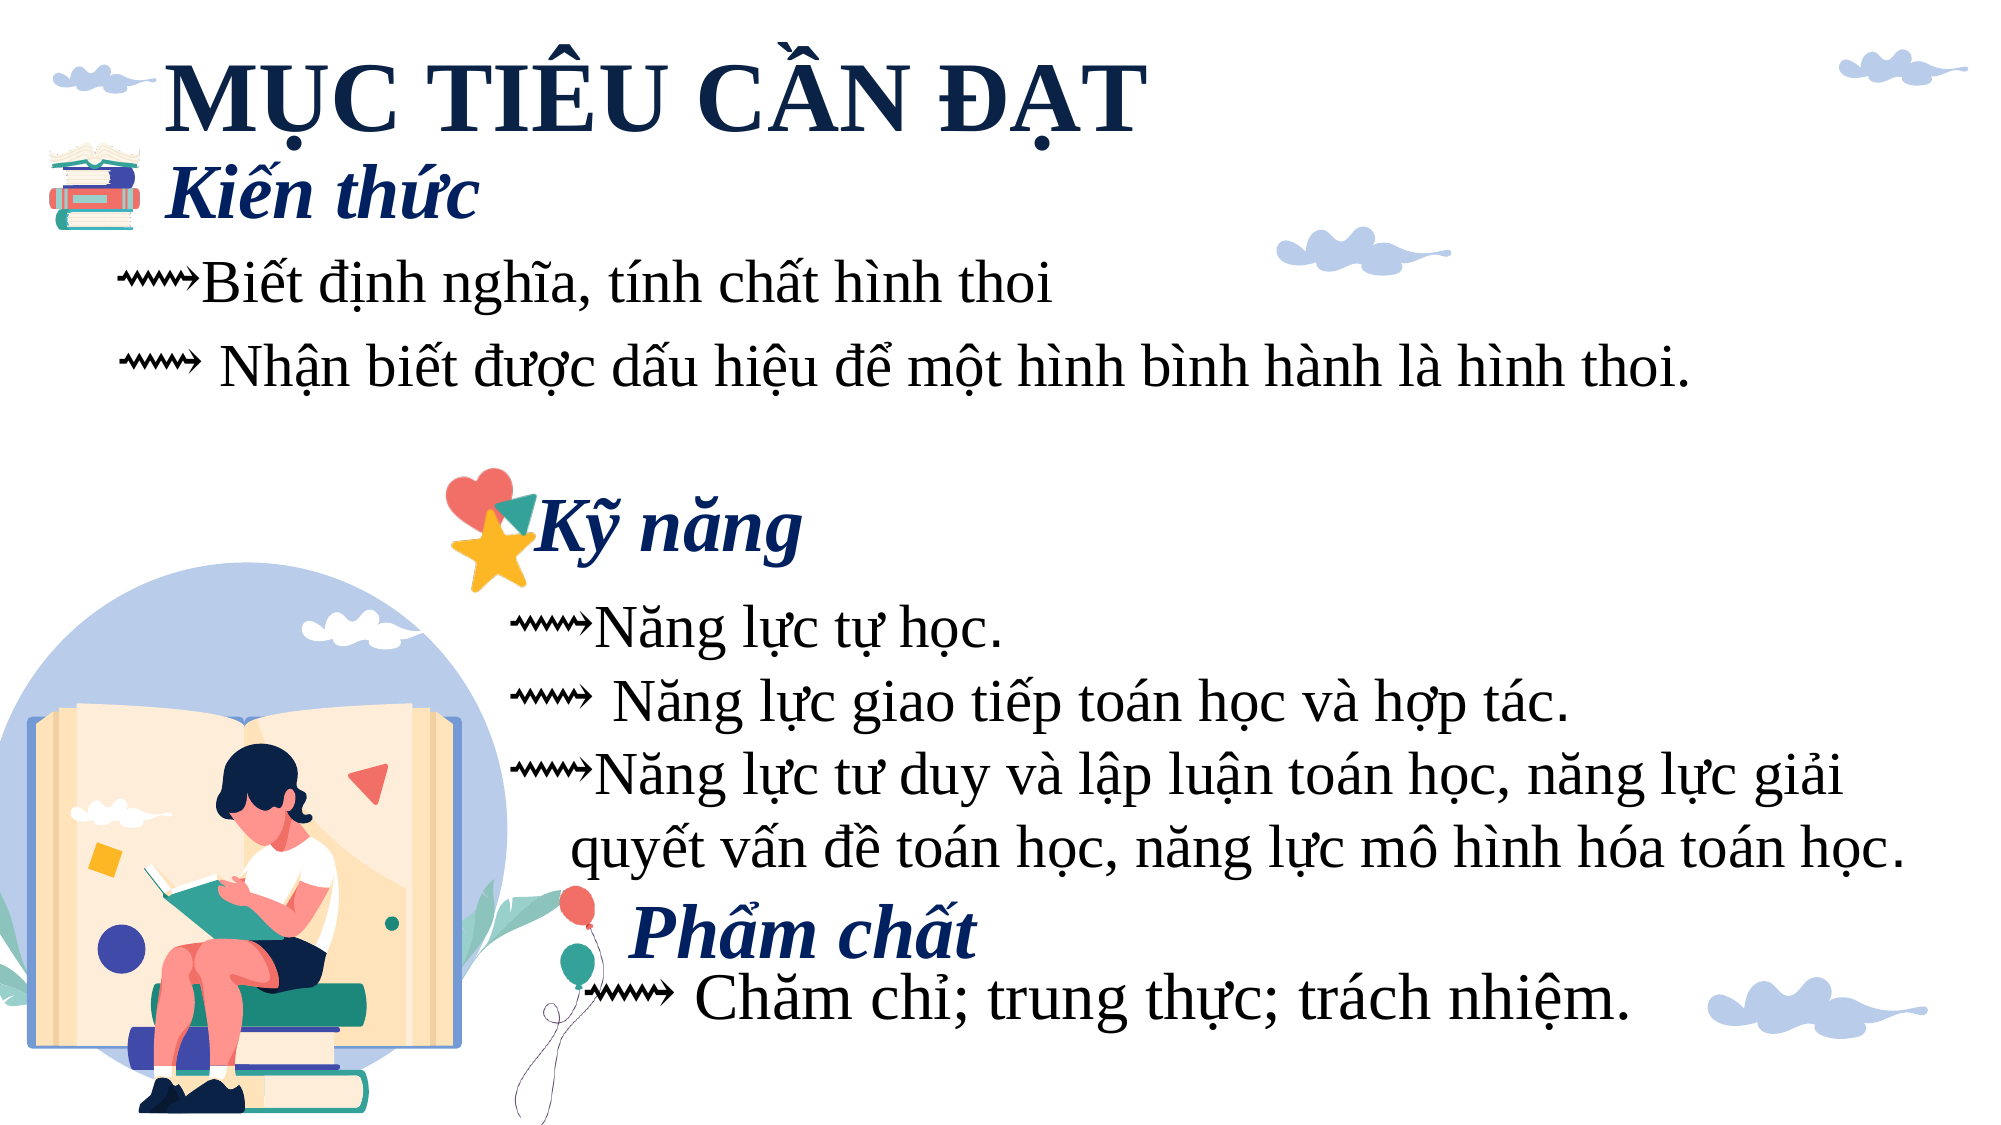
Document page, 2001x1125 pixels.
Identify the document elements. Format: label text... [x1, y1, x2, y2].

picture [49, 142, 140, 230]
text_box Kiến thức [150, 132, 497, 234]
text_box Kỹ năng [519, 466, 820, 575]
text_box Năng lực tự học. Năng lực giao tiếp toán học và hợp tác. Năng lực tư duy và lập luận toán học, năng lực giải quyết vấn đề toán học, năng lực mô hình hóa toán học. [586, 579, 1947, 888]
picture [514, 885, 604, 1125]
text_box Phẩm chất [613, 888, 992, 945]
text_box Nhận biết được dấu hiệu để một hình bình hành là hình thoi. [102, 317, 1852, 407]
picture [444, 468, 537, 593]
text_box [0, 562, 582, 1114]
text_box Biết định nghĩa, tính chất hình thoi [99, 234, 1069, 323]
title MỤC TIÊU CẦN ĐẠT [144, 11, 1235, 169]
text_box Chăm chỉ; trung thực; trách nhiệm. [609, 945, 1974, 1040]
